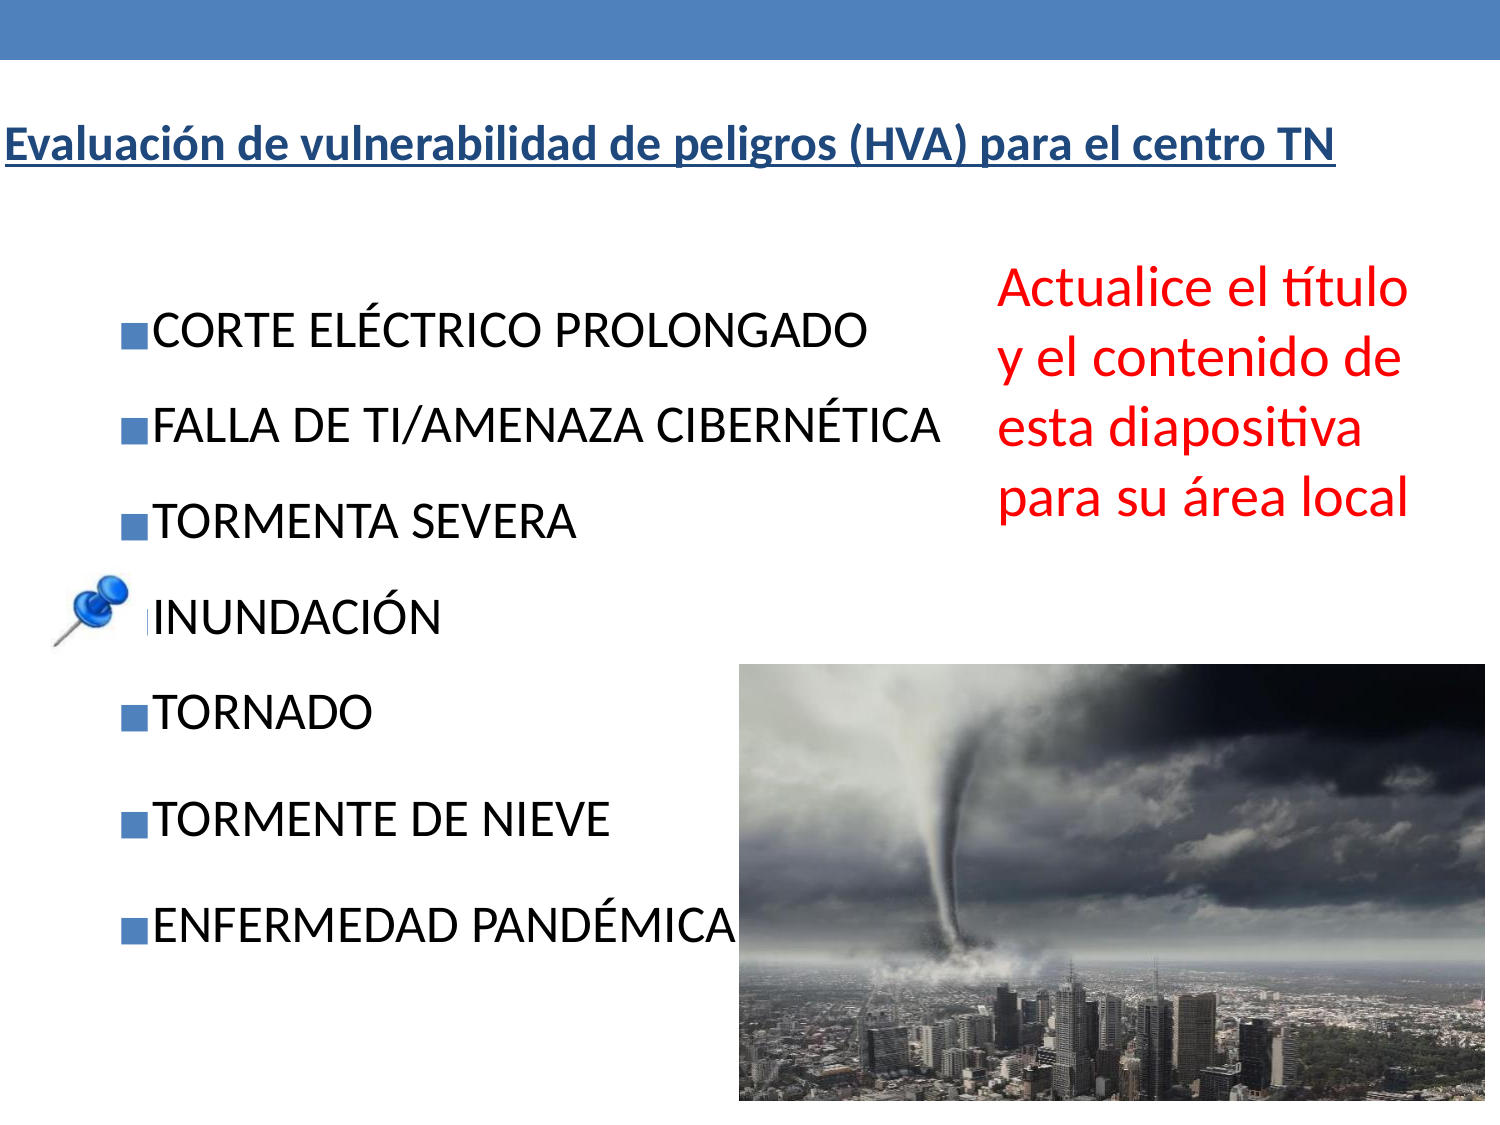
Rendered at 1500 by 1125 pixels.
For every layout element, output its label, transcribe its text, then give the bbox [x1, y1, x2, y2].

picture [739, 664, 1485, 1101]
list CORTE ELÉCTRICO PROLONGADO FALLA DE TI/AMENAZA CIBERNÉTICA TORMENTA SEVERA INUNDACIÓN TORNADO TORMENTE DE NIEVE ENFERMEDAD PANDÉMICA [56, 254, 999, 1101]
picture [34, 557, 148, 665]
title Evaluación de vulnerabilidad de peligros (HVA) para el centro TN [0, 59, 1500, 222]
text_box Actualice el título y el contenido de esta diapositiva para su área local [982, 240, 1456, 536]
